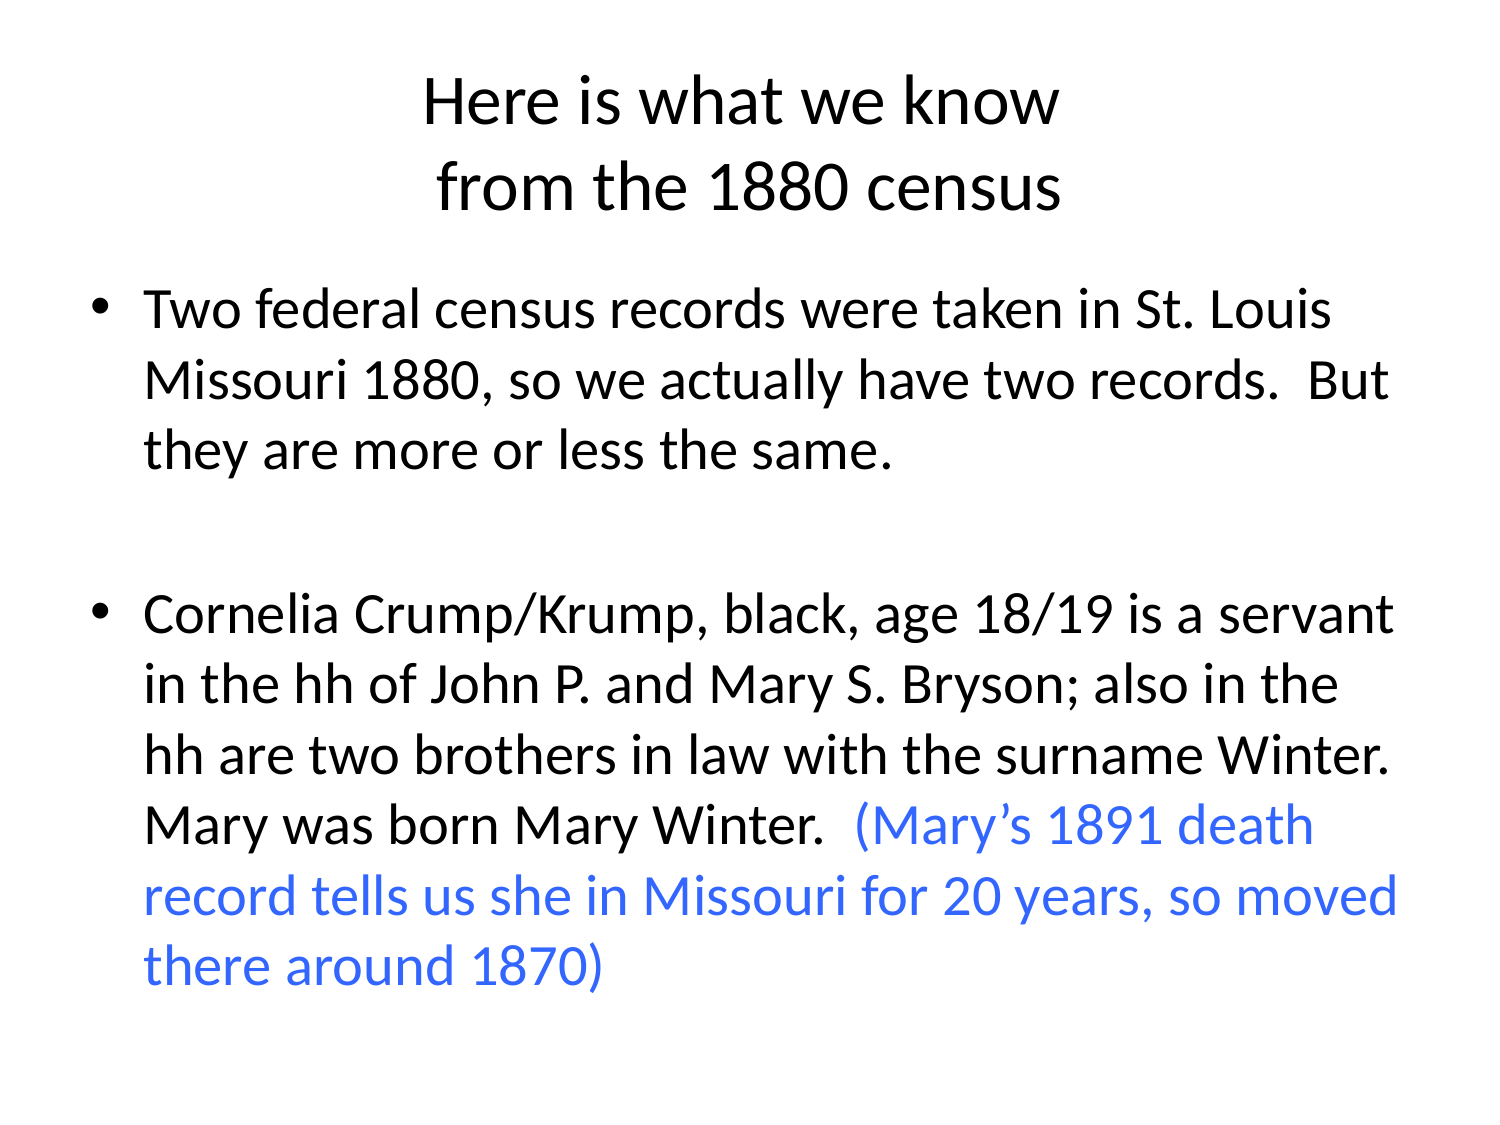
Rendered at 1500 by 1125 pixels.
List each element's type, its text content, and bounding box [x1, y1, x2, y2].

list Two federal census records were taken in St. Louis Missouri 1880, so we actually have two records. But they are more or less the same. Cornelia Crump/Krump, black, age 18/19 is a servant in the hh of John P. and Mary S. Bryson; also in the hh are two brothers in law with the surname Winter. Mary was born Mary Winter. (Mary’s 1891 death record tells us she in Missouri for 20 years, so moved there around 1870) [75, 262, 1425, 1005]
title Here is what we know from the 1880 census [75, 45, 1425, 233]
